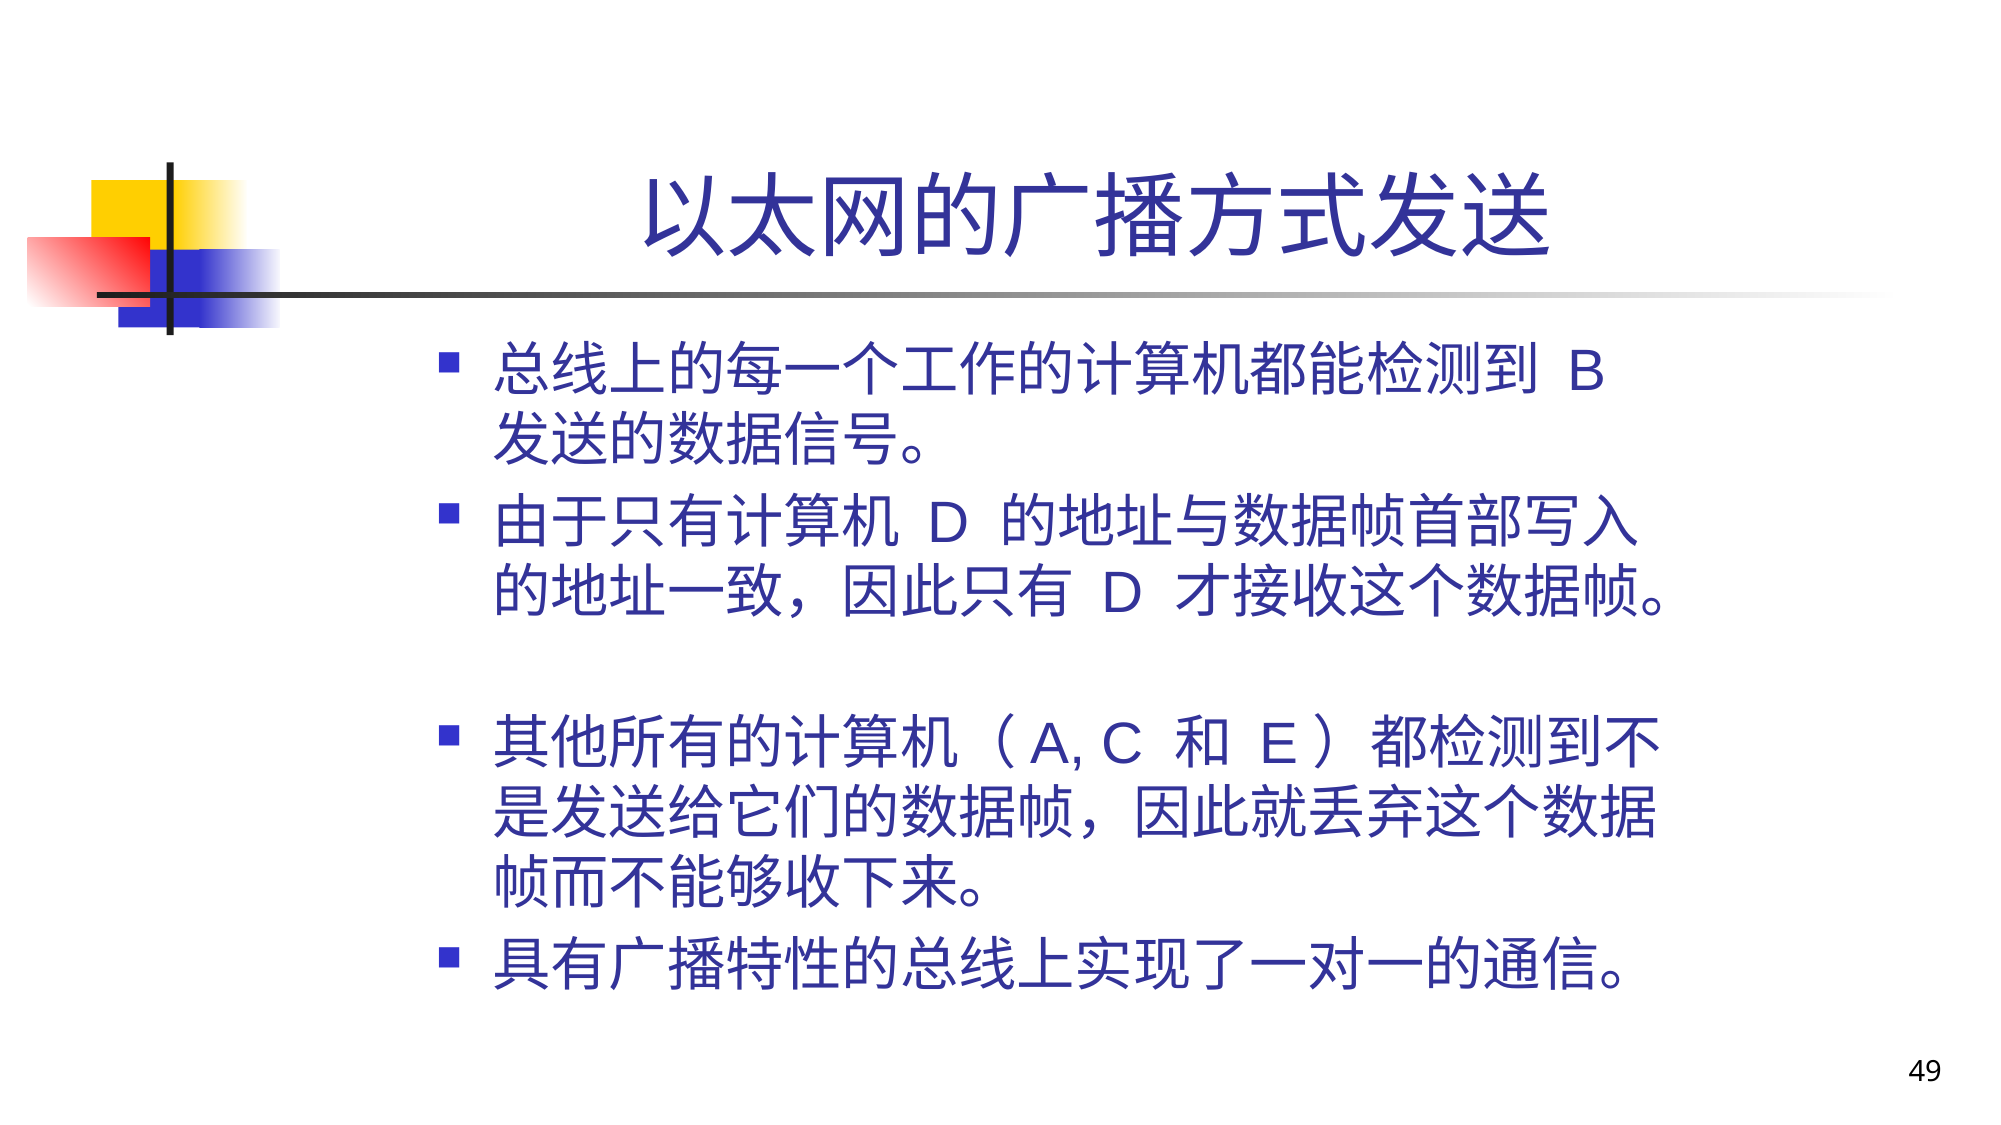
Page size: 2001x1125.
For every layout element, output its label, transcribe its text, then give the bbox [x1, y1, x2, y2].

list 总线上的每一个工作的计算机都能检测到 B 发送的数据信号。 由于只有计算机 D 的地址与数据帧首部写入的地址一致，因此只有 D 才接收这个数据帧。 其他所有的计算机（A, C 和 E）都检测到不是发送给它们的数据帧，因此就丢弃这个数据帧而不能够收下来。 具有广播特性的总线上实现了一对一的通信。 [420, 324, 1697, 1000]
slide_number 49 [1540, 1023, 1958, 1100]
title 以太网的广播方式发送 [251, 34, 1957, 276]
